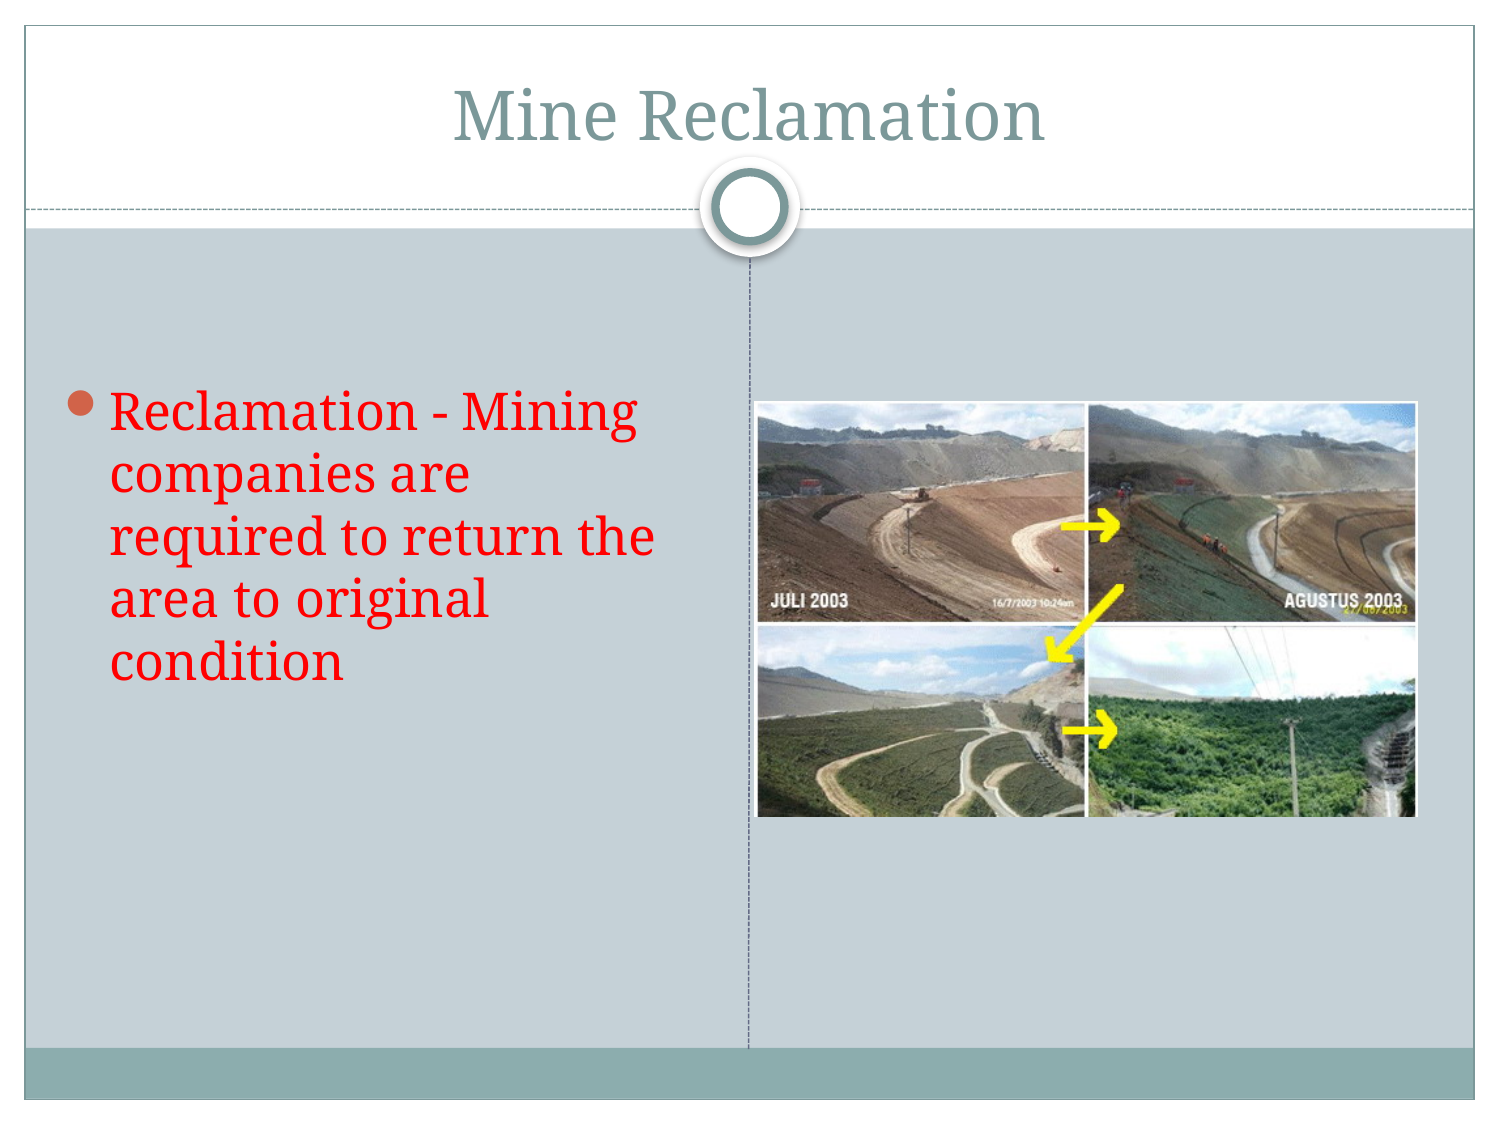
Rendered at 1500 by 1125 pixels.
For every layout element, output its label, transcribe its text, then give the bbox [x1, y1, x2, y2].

list Reclamation - Mining companies are required to return the area to original condition [49, 224, 712, 993]
title Mine Reclamation [49, 37, 1450, 162]
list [754, 401, 1418, 817]
